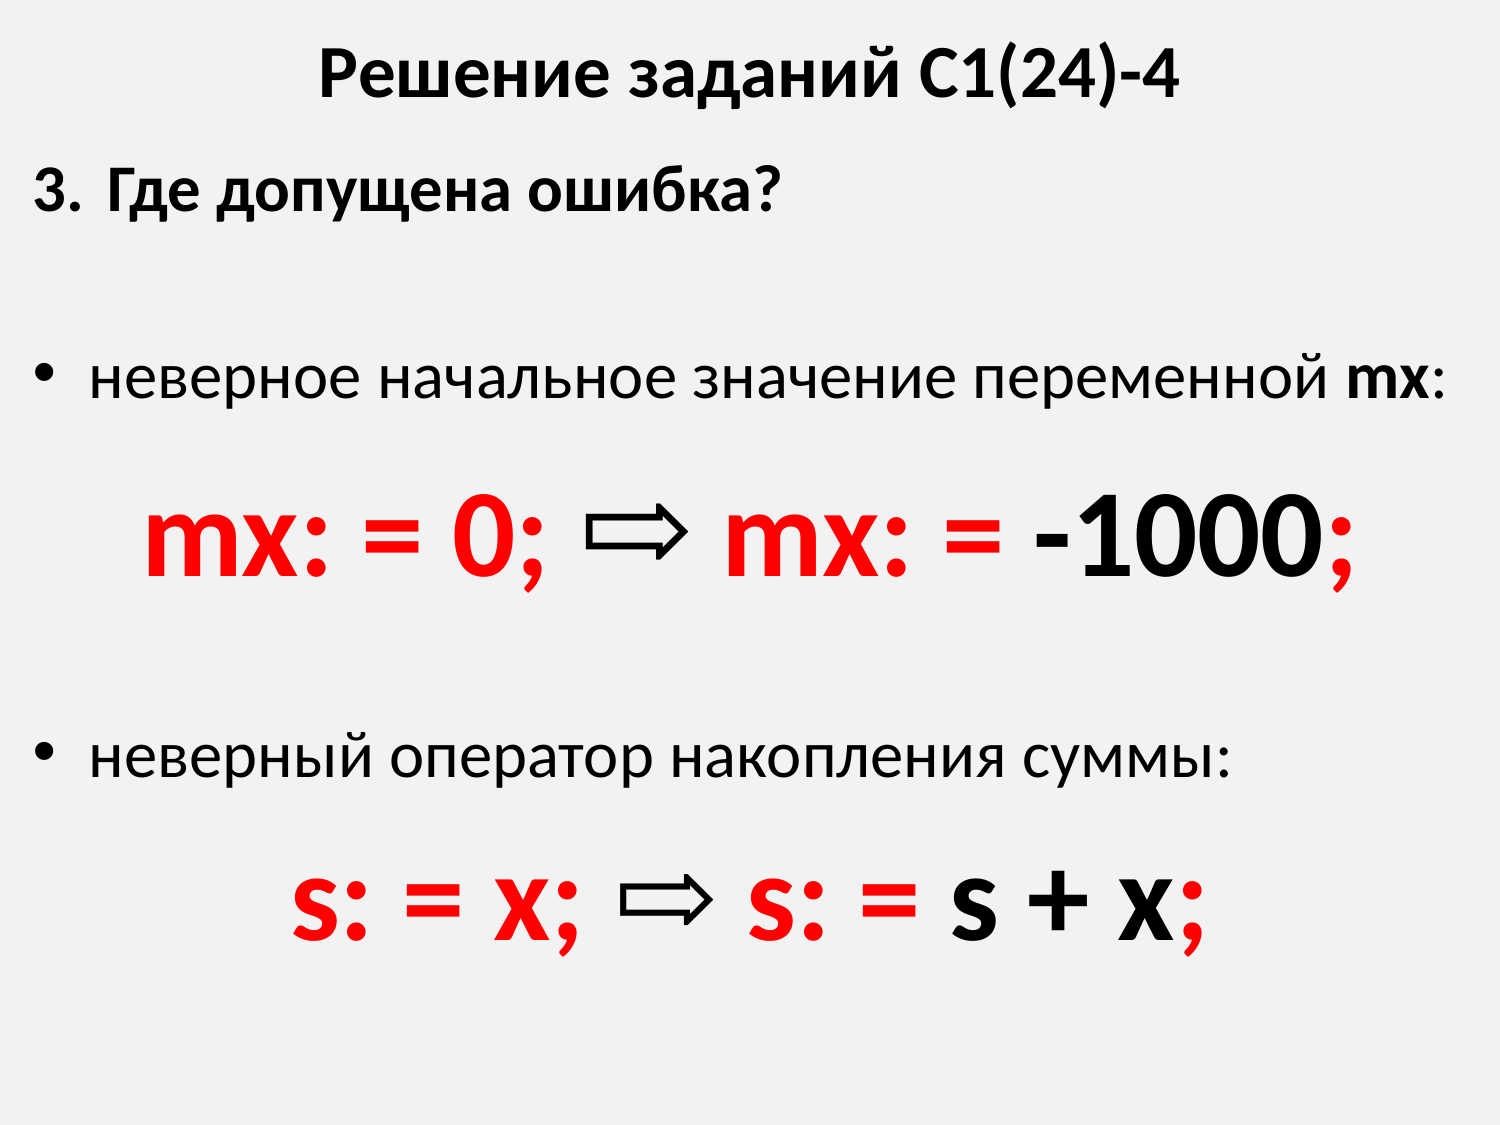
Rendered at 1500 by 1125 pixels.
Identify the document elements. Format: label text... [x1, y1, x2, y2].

title Решение заданий С1(24)-4 [75, 8, 1425, 126]
list Где допущена ошибка? неверное начальное значение переменной mx: mx: = 0; ⇨ mx: = -1000; неверный оператор накопления суммы: s: = x; ⇨ s: = s + x; [17, 137, 1483, 1005]
